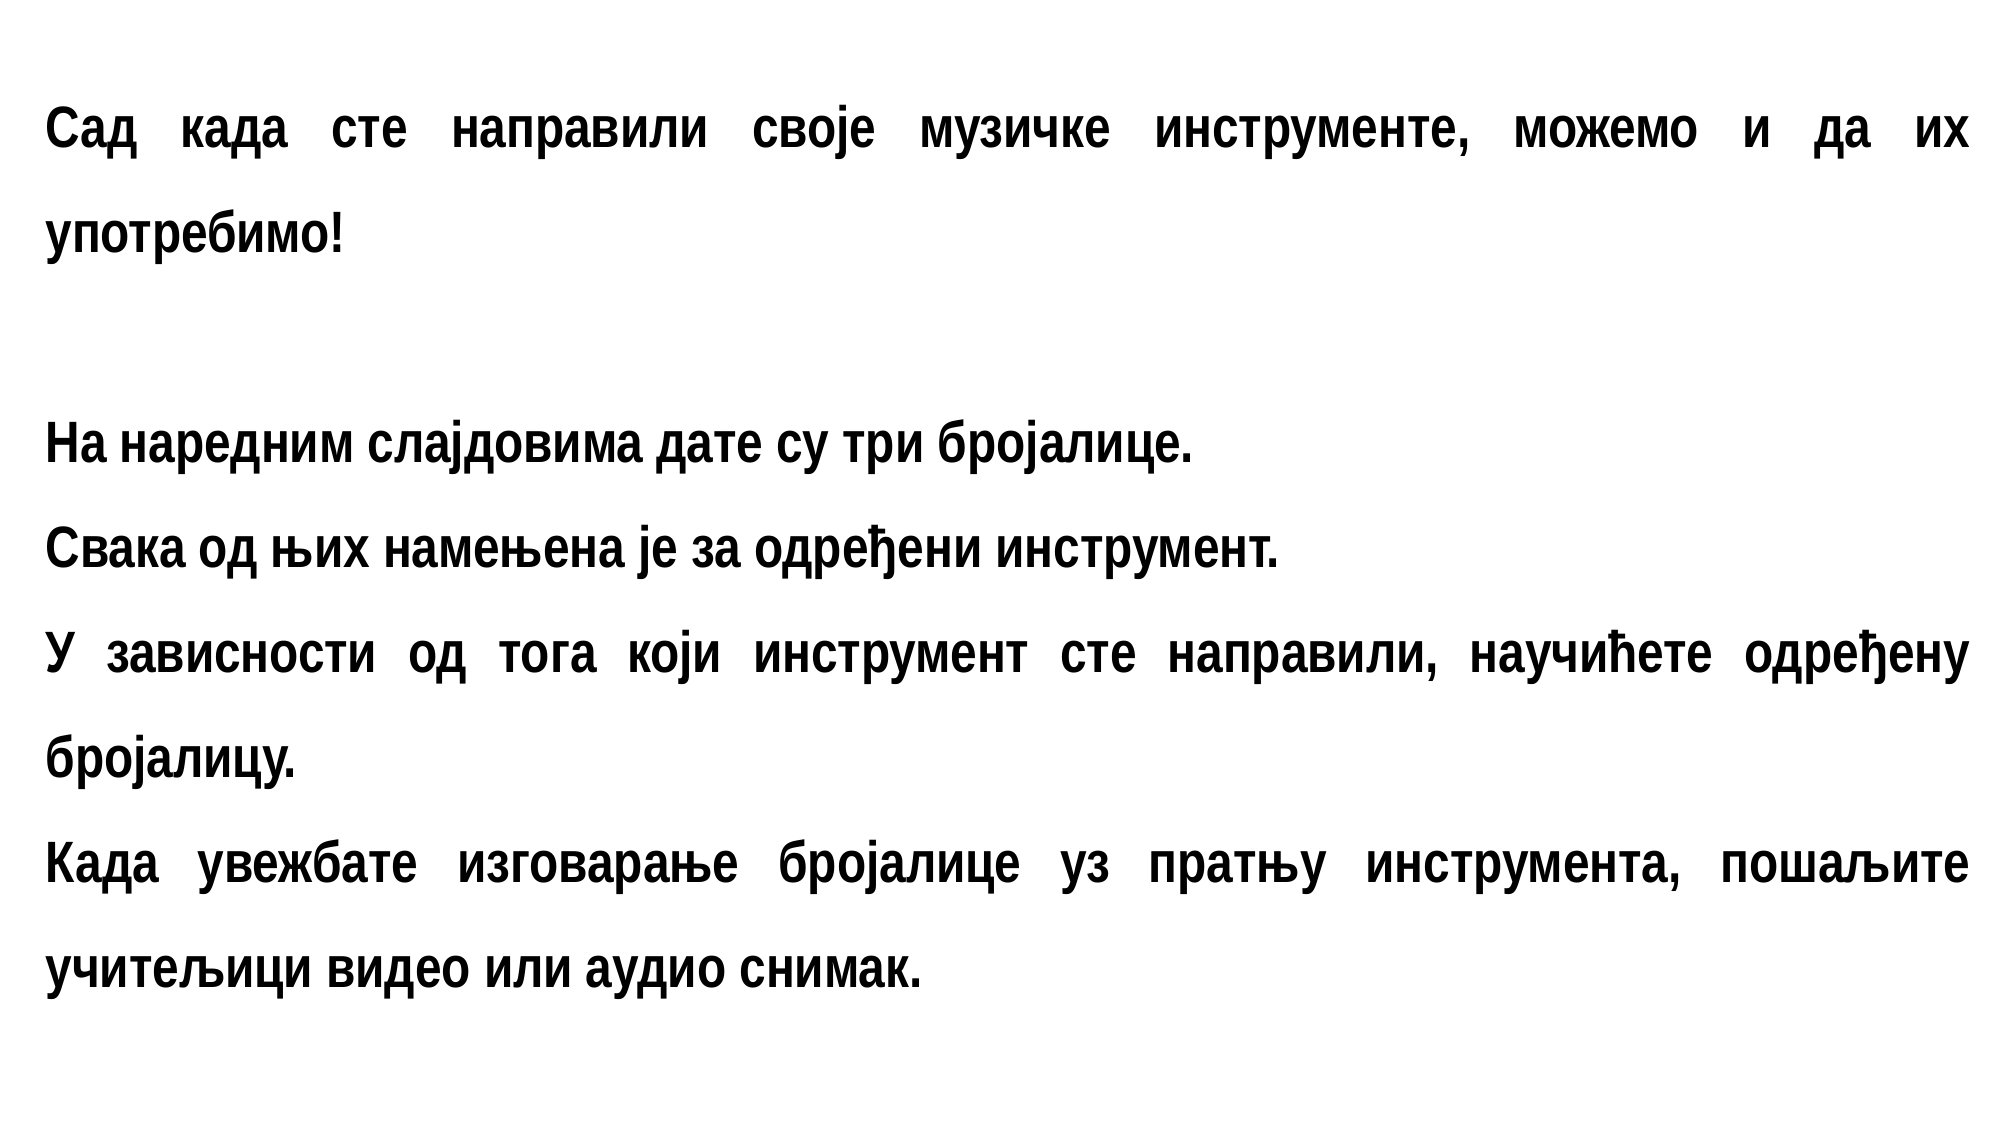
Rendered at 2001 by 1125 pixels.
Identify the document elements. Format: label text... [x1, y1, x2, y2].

text_box Сад када сте направили своје музичке инструменте, можемо и да их употребимо! На наредним слајдовима дате су три бројалице. Свака од њих намењена je за одређени инструмент. У зависности од тога који инструмент сте направили, научићете одређену бројалицу. Када увежбате изговарање бројалице уз пратњу инструмента, пошаљите учитељици видео или аудио снимак. [30, 46, 1986, 1006]
